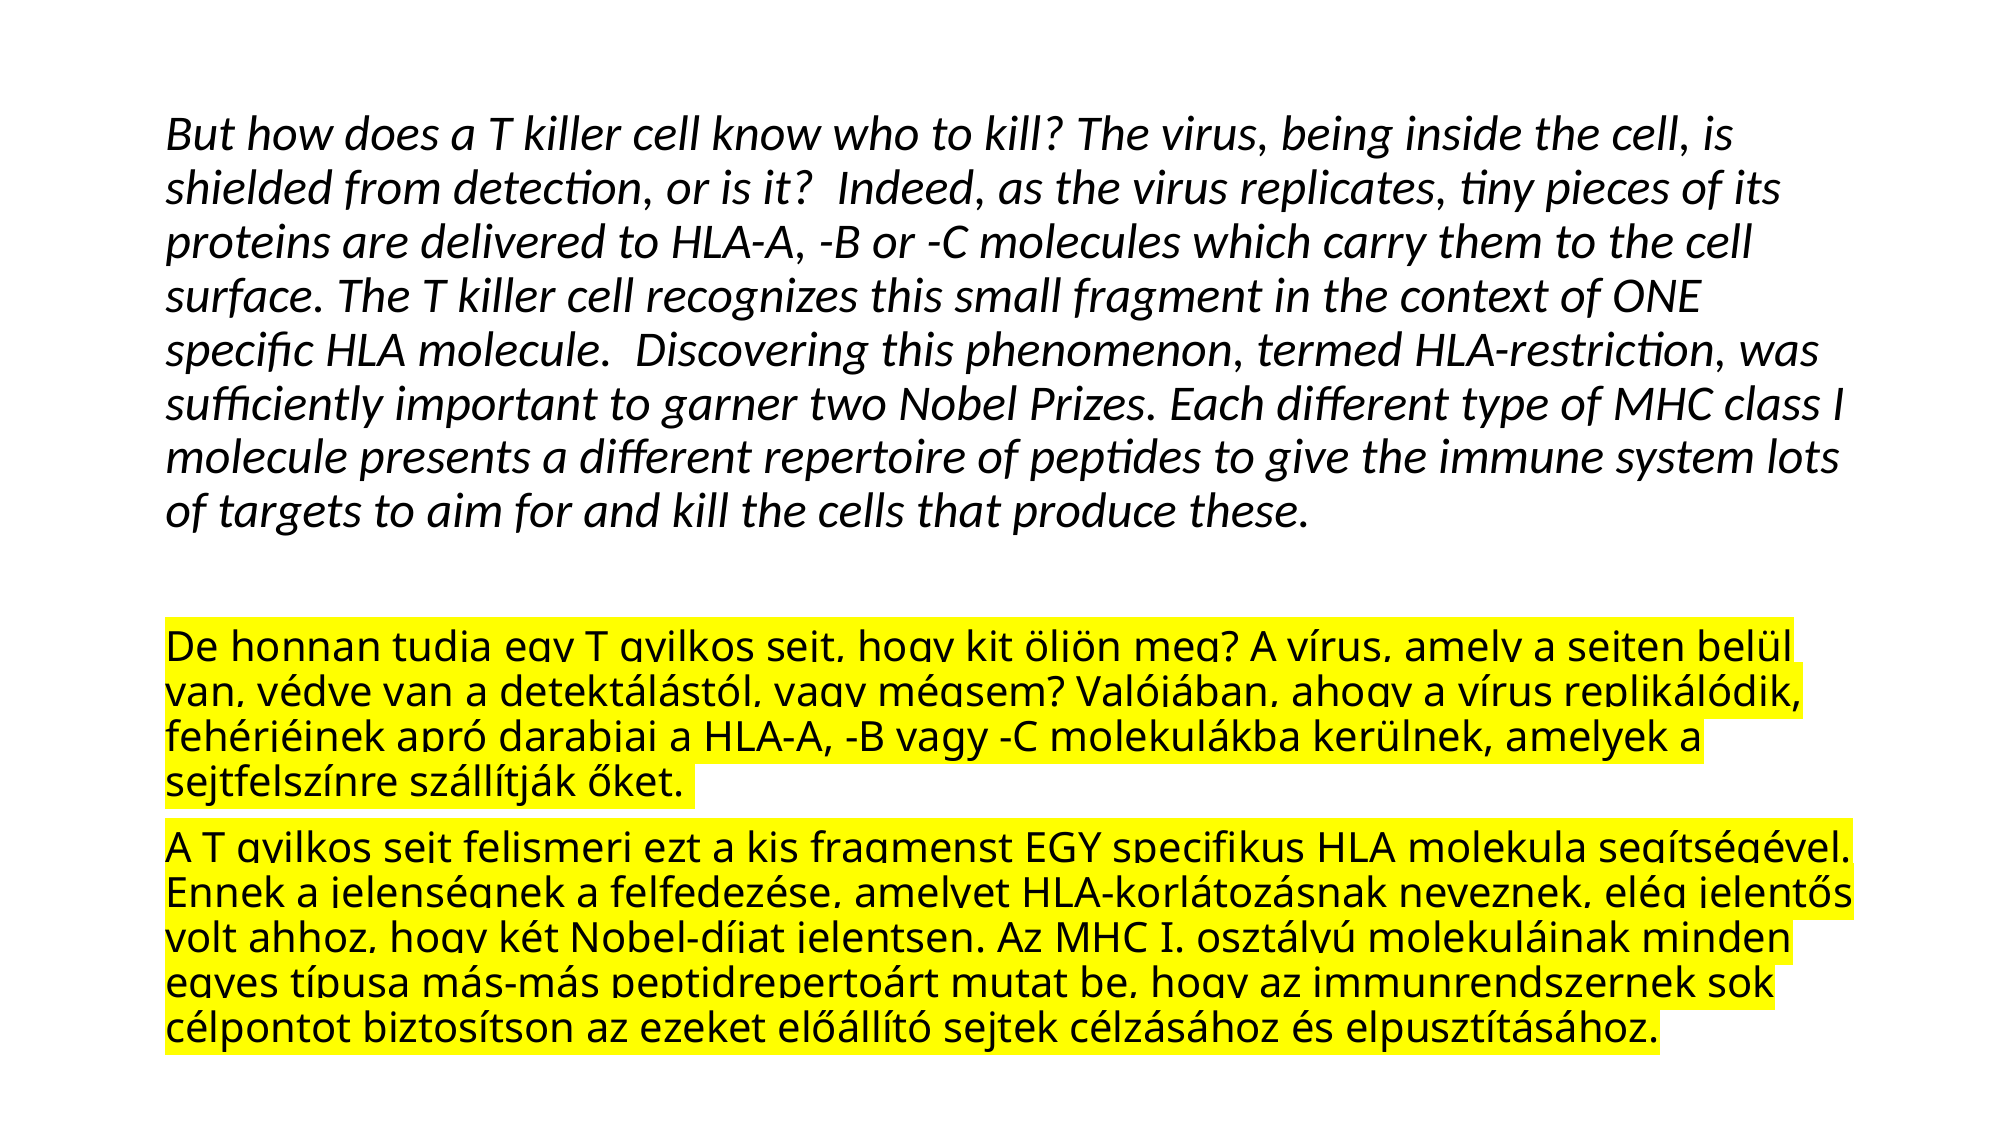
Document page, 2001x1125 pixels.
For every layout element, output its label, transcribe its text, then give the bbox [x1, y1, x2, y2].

list But how does a T killer cell know who to kill? The virus, being inside the cell, is shielded from detection, or is it? Indeed, as the virus replicates, tiny pieces of its proteins are delivered to HLA-A, -B or -C molecules which carry them to the cell surface. The T killer cell recognizes this small fragment in the context of ONE specific HLA molecule. Discovering this phenomenon, termed HLA-restriction, was sufficiently important to garner two Nobel Prizes. Each different type of MHC class I molecule presents a different repertoire of peptides to give the immune system lots of targets to aim for and kill the cells that produce these. De honnan tudja egy T gyilkos sejt, hogy kit öljön meg? A vírus, amely a sejten belül van, védve van a detektálástól, vagy mégsem? Valójában, ahogy a vírus replikálódik, fehérjéinek apró darabjai a HLA-A, -B vagy -C molekulákba kerülnek, amelyek a sejtfelszínre szállítják őket. A T gyilkos sejt felismeri ezt a kis fragmenst EGY specifikus HLA molekula segítségével. Ennek a jelenségnek a felfedezése, amelyet HLA-korlátozásnak neveznek, elég jelentős volt ahhoz, hogy két Nobel-díjat jelentsen. Az MHC I. osztályú molekuláinak minden egyes típusa más-más peptidrepertoárt mutat be, hogy az immunrendszernek sok célpontot biztosítson az ezeket előállító sejtek célzásához és elpusztításához. [150, 99, 1876, 1112]
